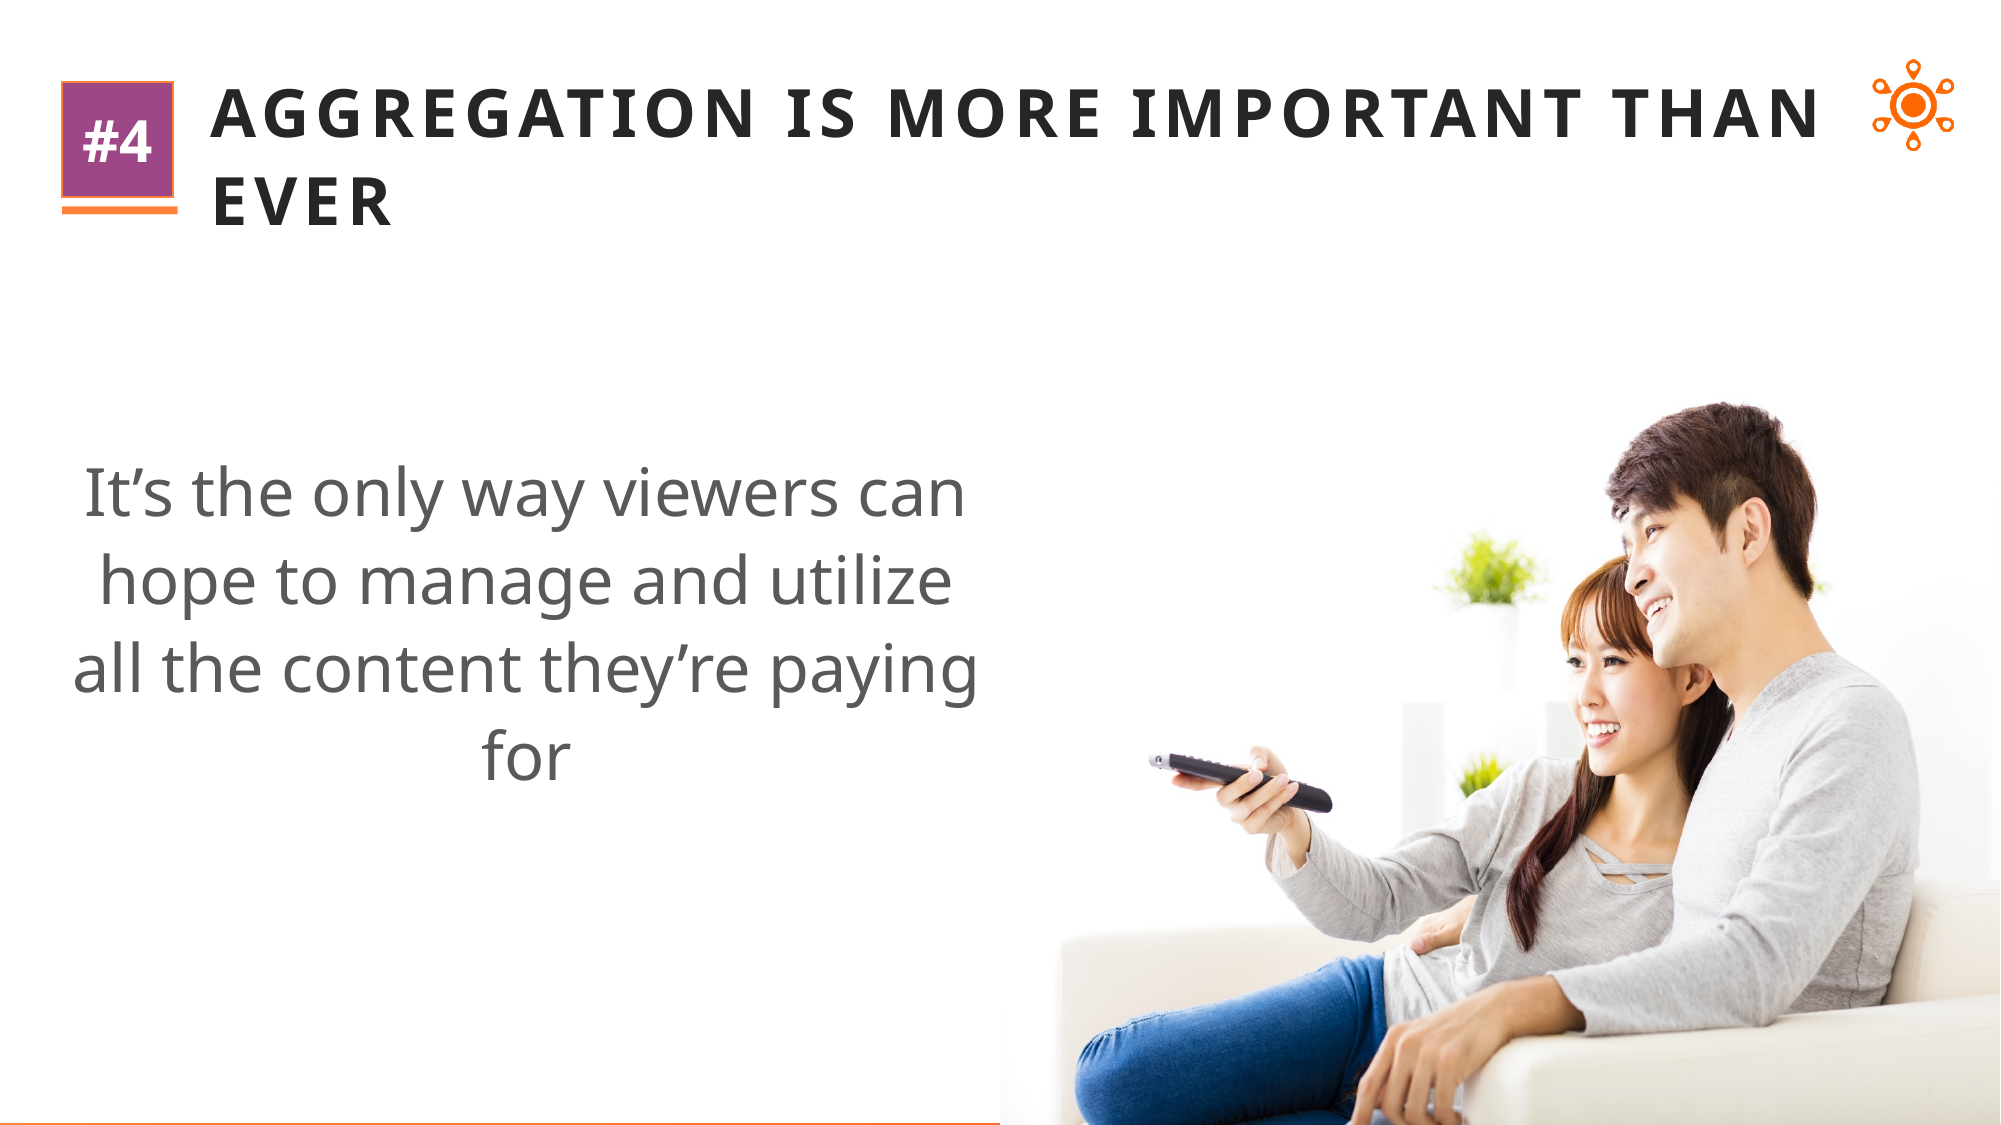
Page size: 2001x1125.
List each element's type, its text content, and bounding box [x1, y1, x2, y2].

picture [999, 359, 2000, 1125]
picture [1872, 59, 1954, 151]
list It’s the only way viewers can hope to manage and utilize all the content they’re paying for [53, 227, 1000, 1010]
title Aggregation is more important than ever [195, 86, 1869, 216]
text_box #4 [61, 81, 174, 198]
